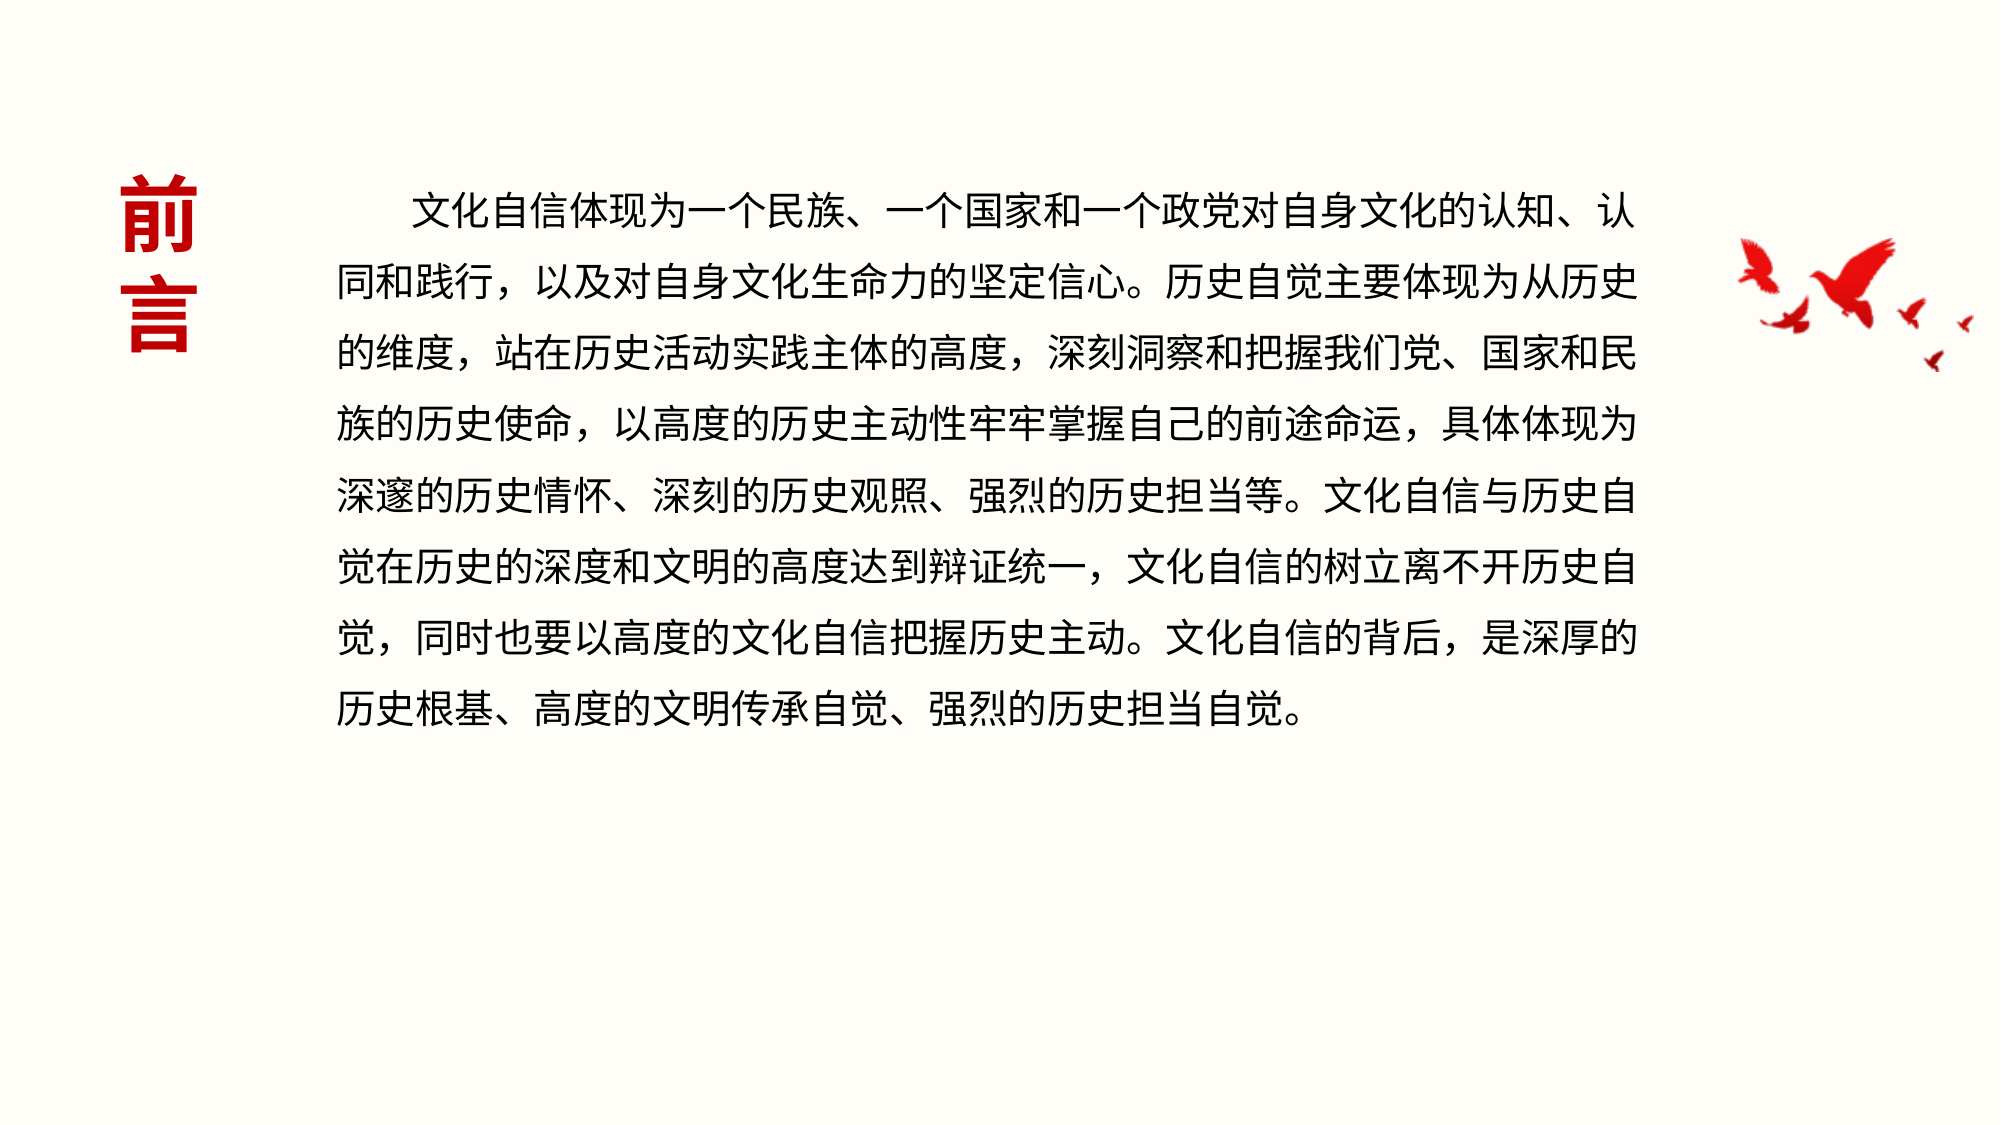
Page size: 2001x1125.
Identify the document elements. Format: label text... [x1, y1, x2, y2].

text_box 文化自信体现为一个民族、一个国家和一个政党对自身文化的认知、认同和践行，以及对自身文化生命力的坚定信心。历史自觉主要体现为从历史的维度，站在历史活动实践主体的高度，深刻洞察和把握我们党、国家和民族的历史使命，以高度的历史主动性牢牢掌握自己的前途命运，具体体现为深邃的历史情怀、深刻的历史观照、强烈的历史担当等。文化自信与历史自觉在历史的深度和文明的高度达到辩证统一，文化自信的树立离不开历史自觉，同时也要以高度的文化自信把握历史主动。文化自信的背后，是深厚的历史根基、高度的文明传承自觉、强烈的历史担当自觉。 [321, 154, 1679, 739]
text_box 前 言 [102, 154, 238, 370]
picture [1737, 238, 1974, 372]
